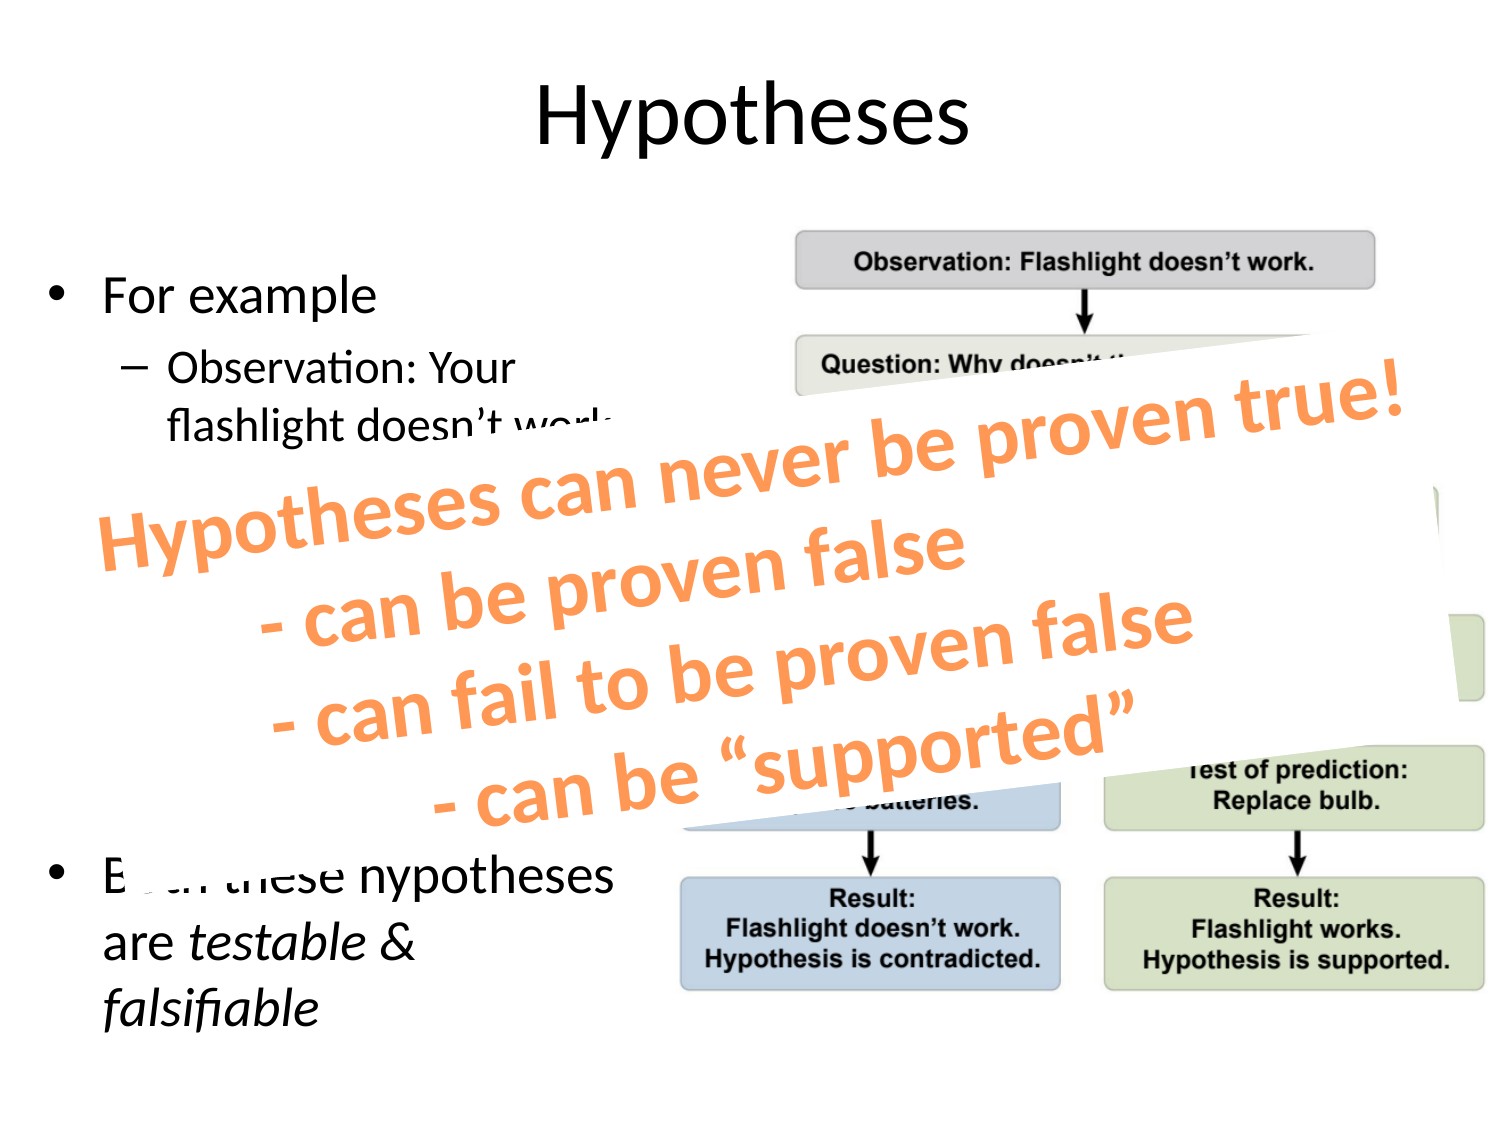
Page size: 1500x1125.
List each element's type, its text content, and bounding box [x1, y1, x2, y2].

list For example Observation: Your flashlight doesn’t work Question: Why doesn’t your flashlight work? Hypothesis 1: The batteries are dead Hypothesis 2: The bulb is burnt out Both these hypotheses are testable & falsifiable [32, 251, 634, 1093]
text_box Hypotheses can never be proven true! - can be proven false - can fail to be proven false - can be “supported” [75, 412, 668, 896]
picture [674, 225, 1488, 995]
title Hypotheses [32, 14, 1474, 202]
